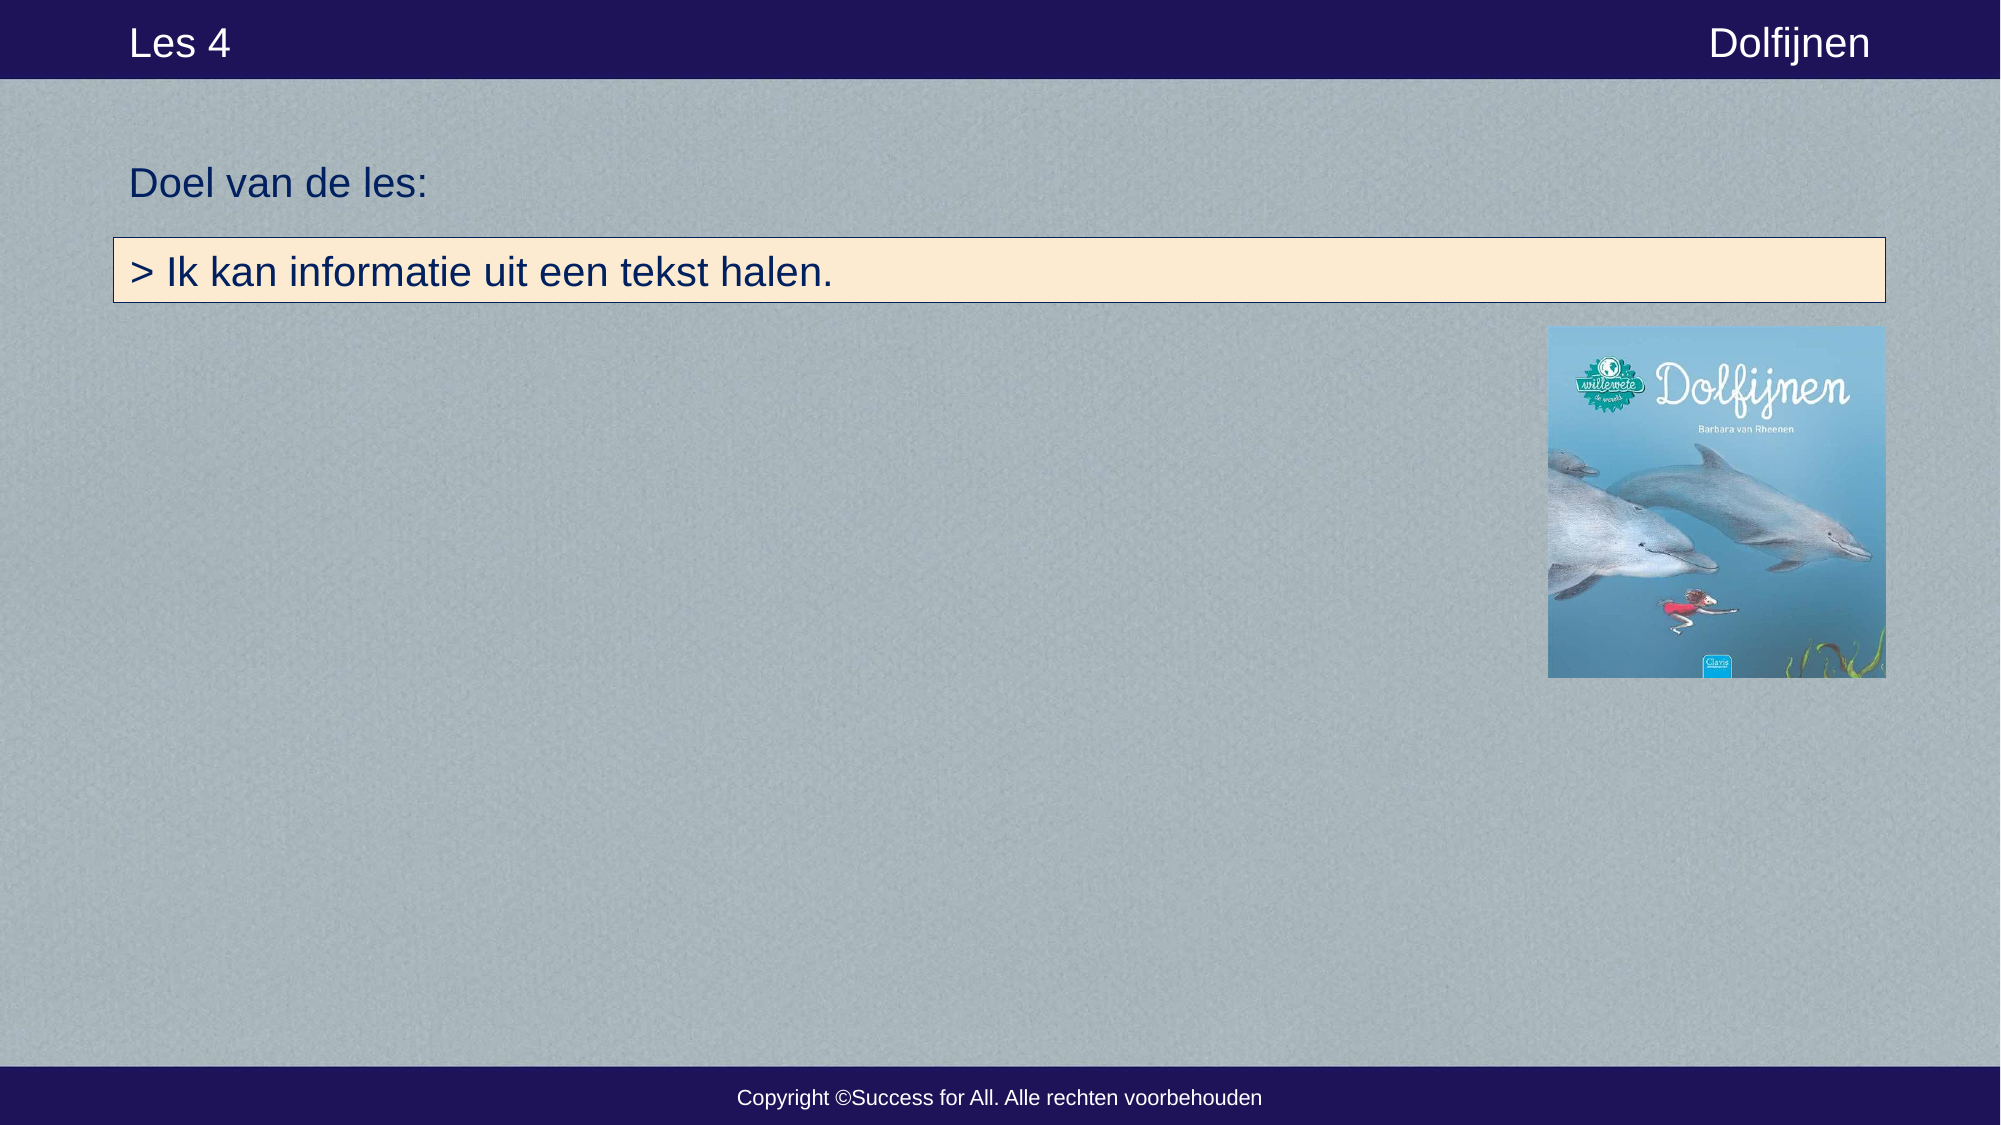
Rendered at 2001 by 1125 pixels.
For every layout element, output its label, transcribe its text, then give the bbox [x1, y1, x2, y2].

picture [0, 0, 2001, 1125]
text_box Dolfijnen [999, 8, 1886, 73]
text_box > Ik kan informatie uit een tekst halen. [113, 237, 1886, 303]
text_box Les 4 [114, 8, 354, 73]
text_box Copyright ©Success for All. Alle rechten voorbehouden [0, 1076, 2000, 1125]
text_box Doel van de les: [113, 148, 1635, 214]
